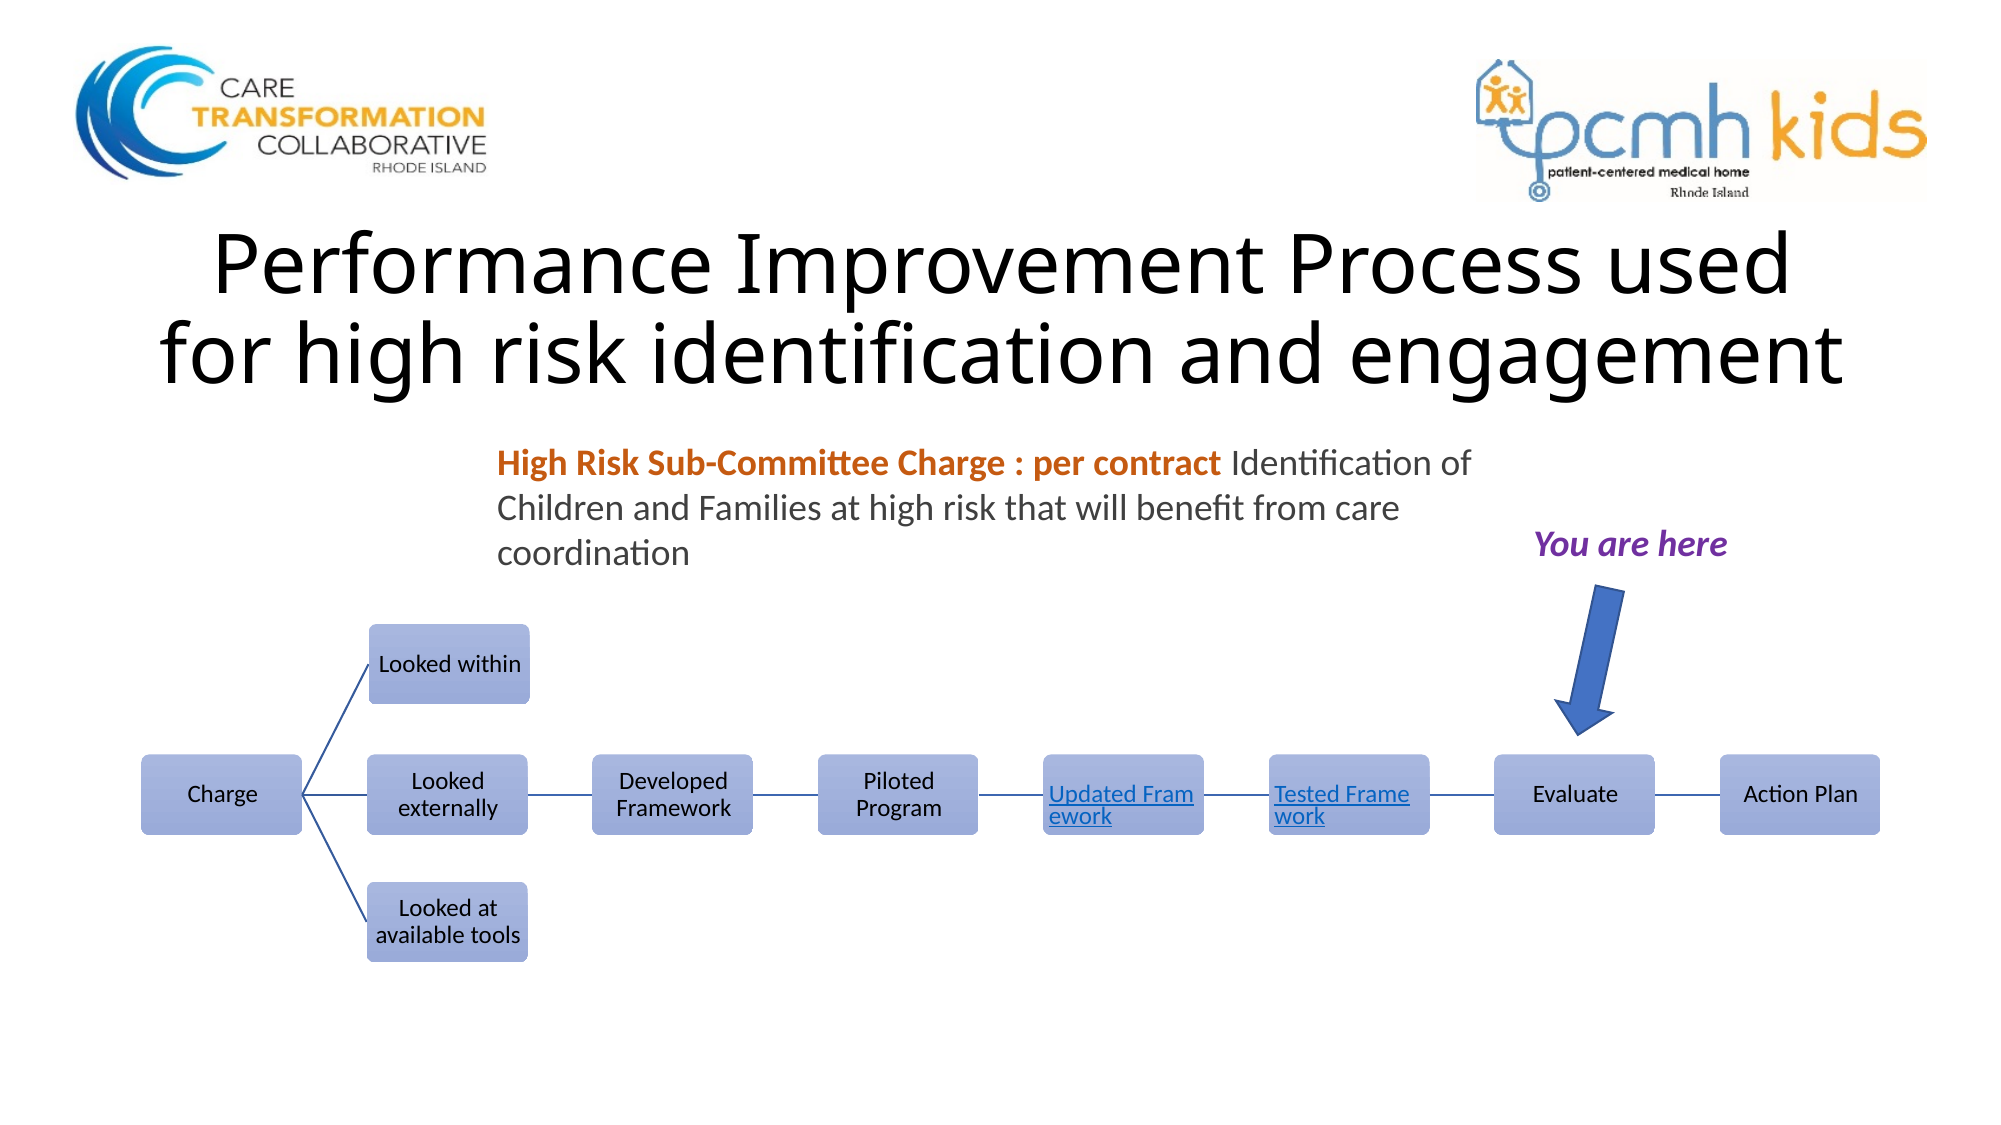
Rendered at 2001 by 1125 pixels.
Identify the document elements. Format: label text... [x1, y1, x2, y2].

text_box High Risk Sub-Committee Charge : per contract Identification of Children and Families at high risk that will benefit from care coordination [482, 430, 1612, 581]
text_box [139, 582, 1882, 1007]
picture [73, 43, 492, 185]
picture [1476, 59, 1927, 202]
title Performance Improvement Process used for high risk identification and engagement [140, 203, 1866, 421]
text_box You are here [1518, 511, 1744, 572]
